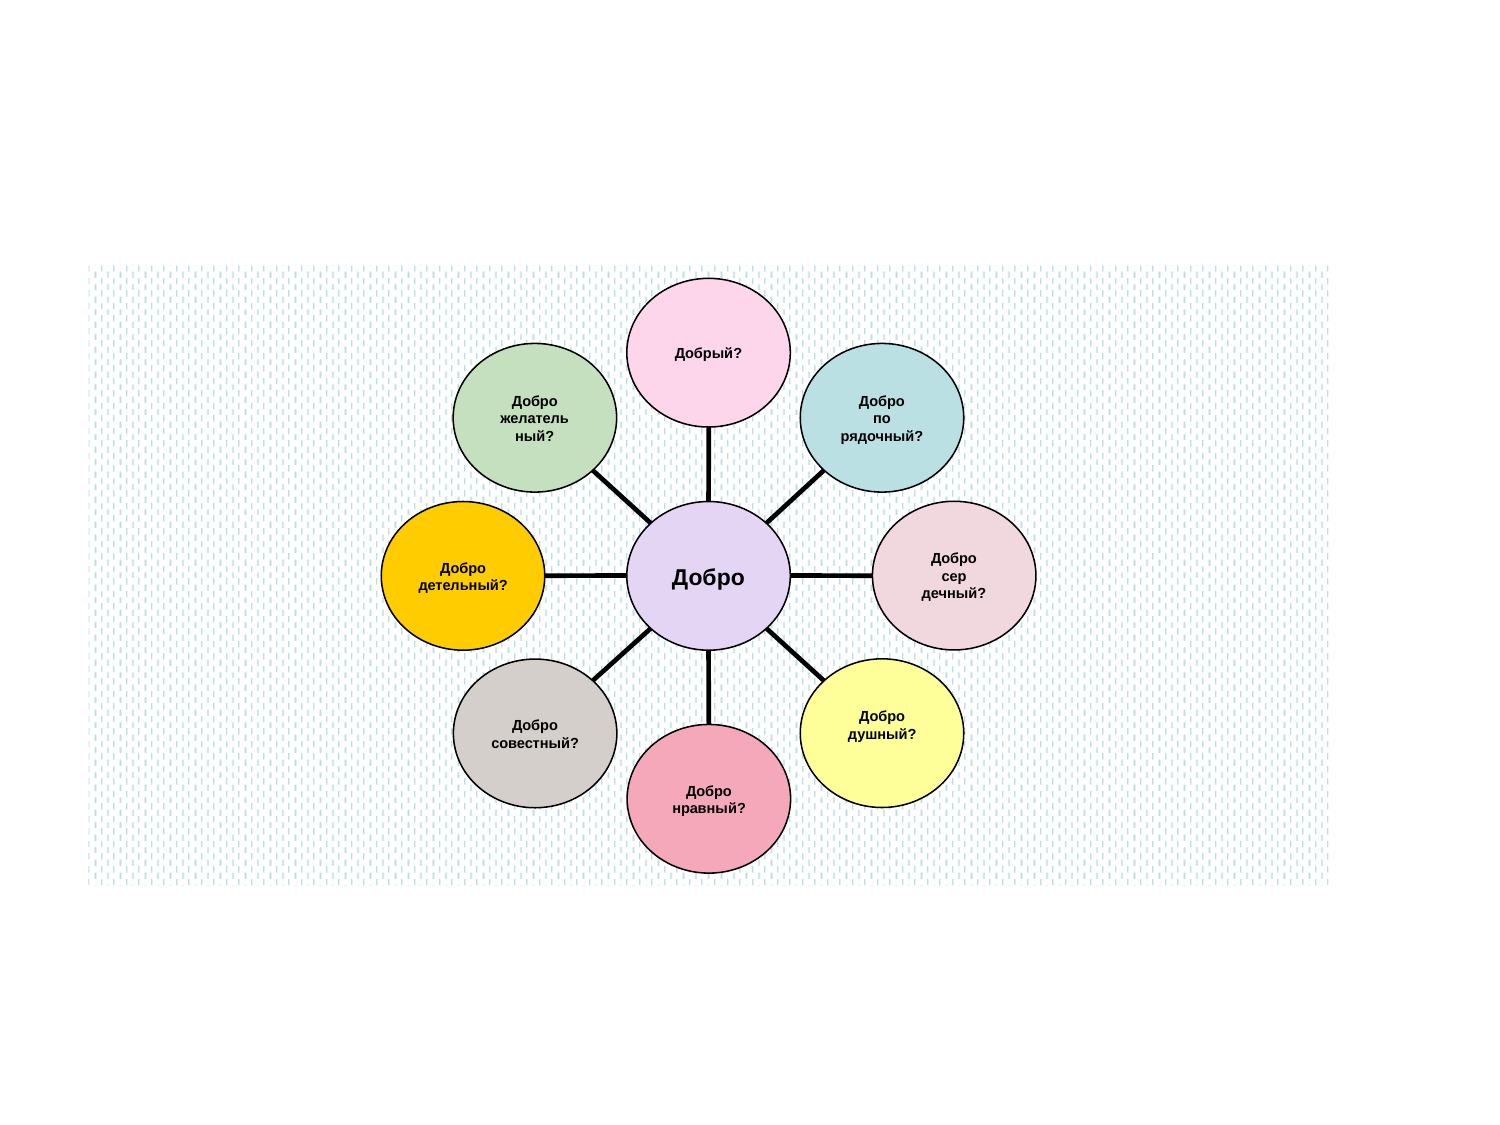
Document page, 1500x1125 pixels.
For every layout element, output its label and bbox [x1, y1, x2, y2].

text_box [88, 265, 1329, 886]
